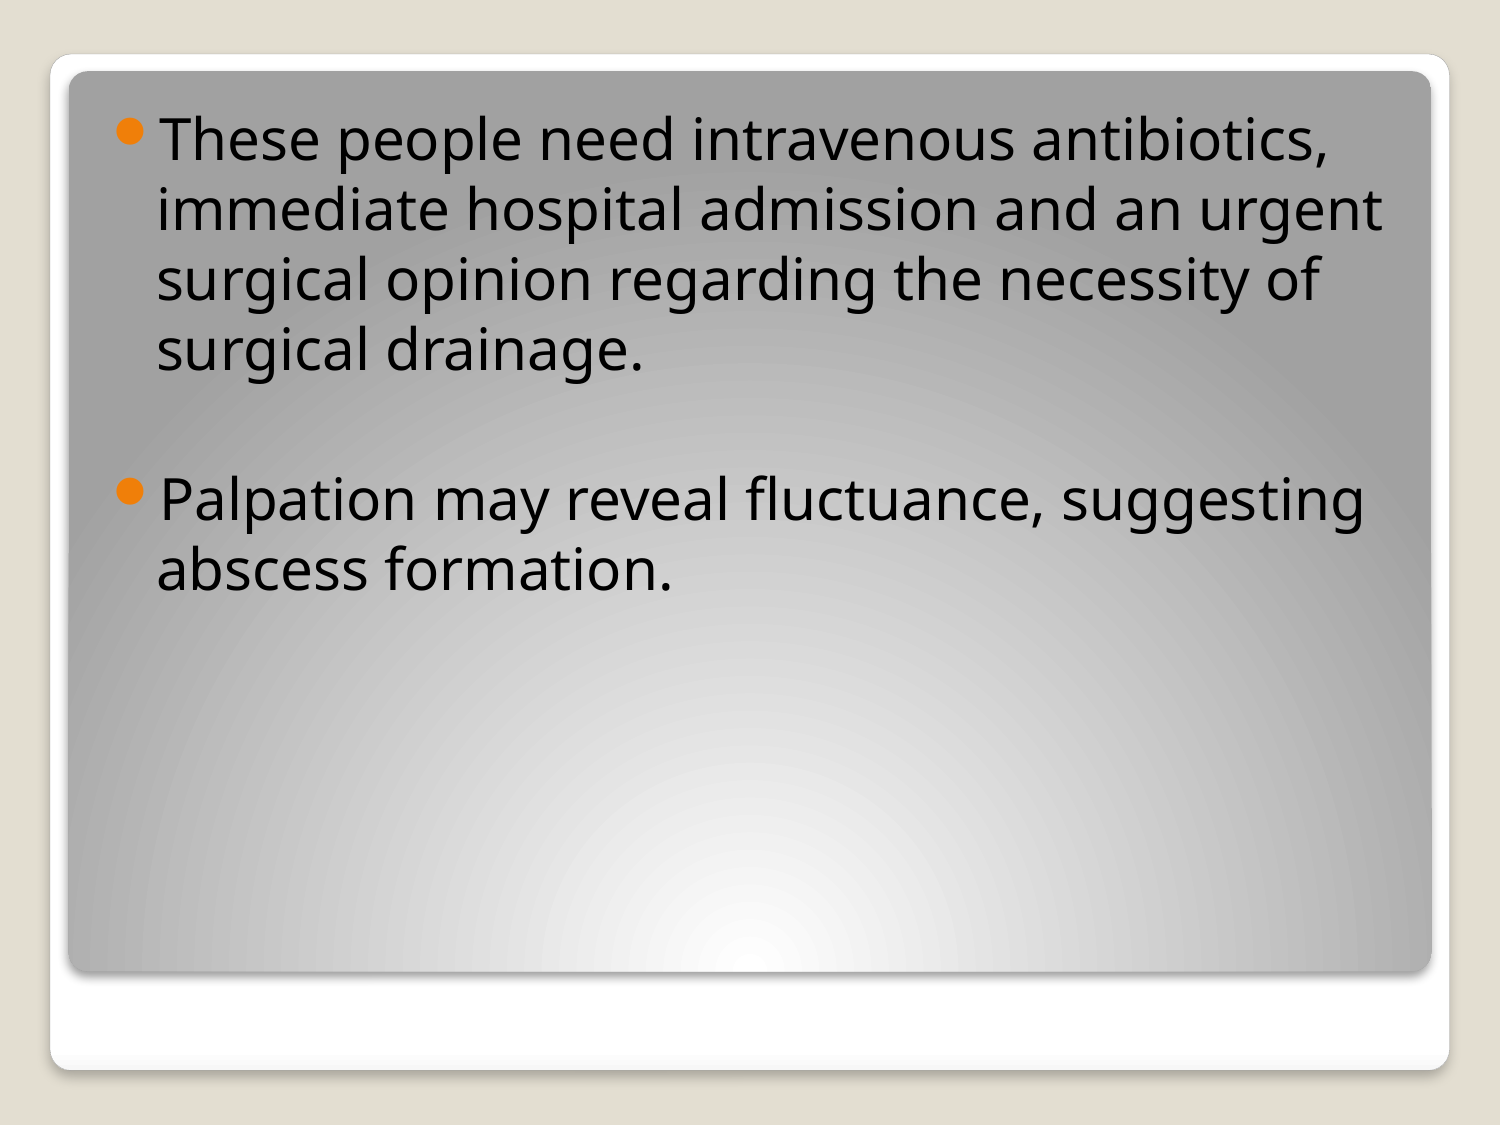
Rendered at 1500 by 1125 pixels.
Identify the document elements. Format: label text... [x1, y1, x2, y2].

list These people need intravenous antibiotics, immediate hospital admission and an urgent surgical opinion regarding the necessity of surgical drainage. Palpation may reveal fluctuance, suggesting abscess formation. [82, 86, 1425, 774]
